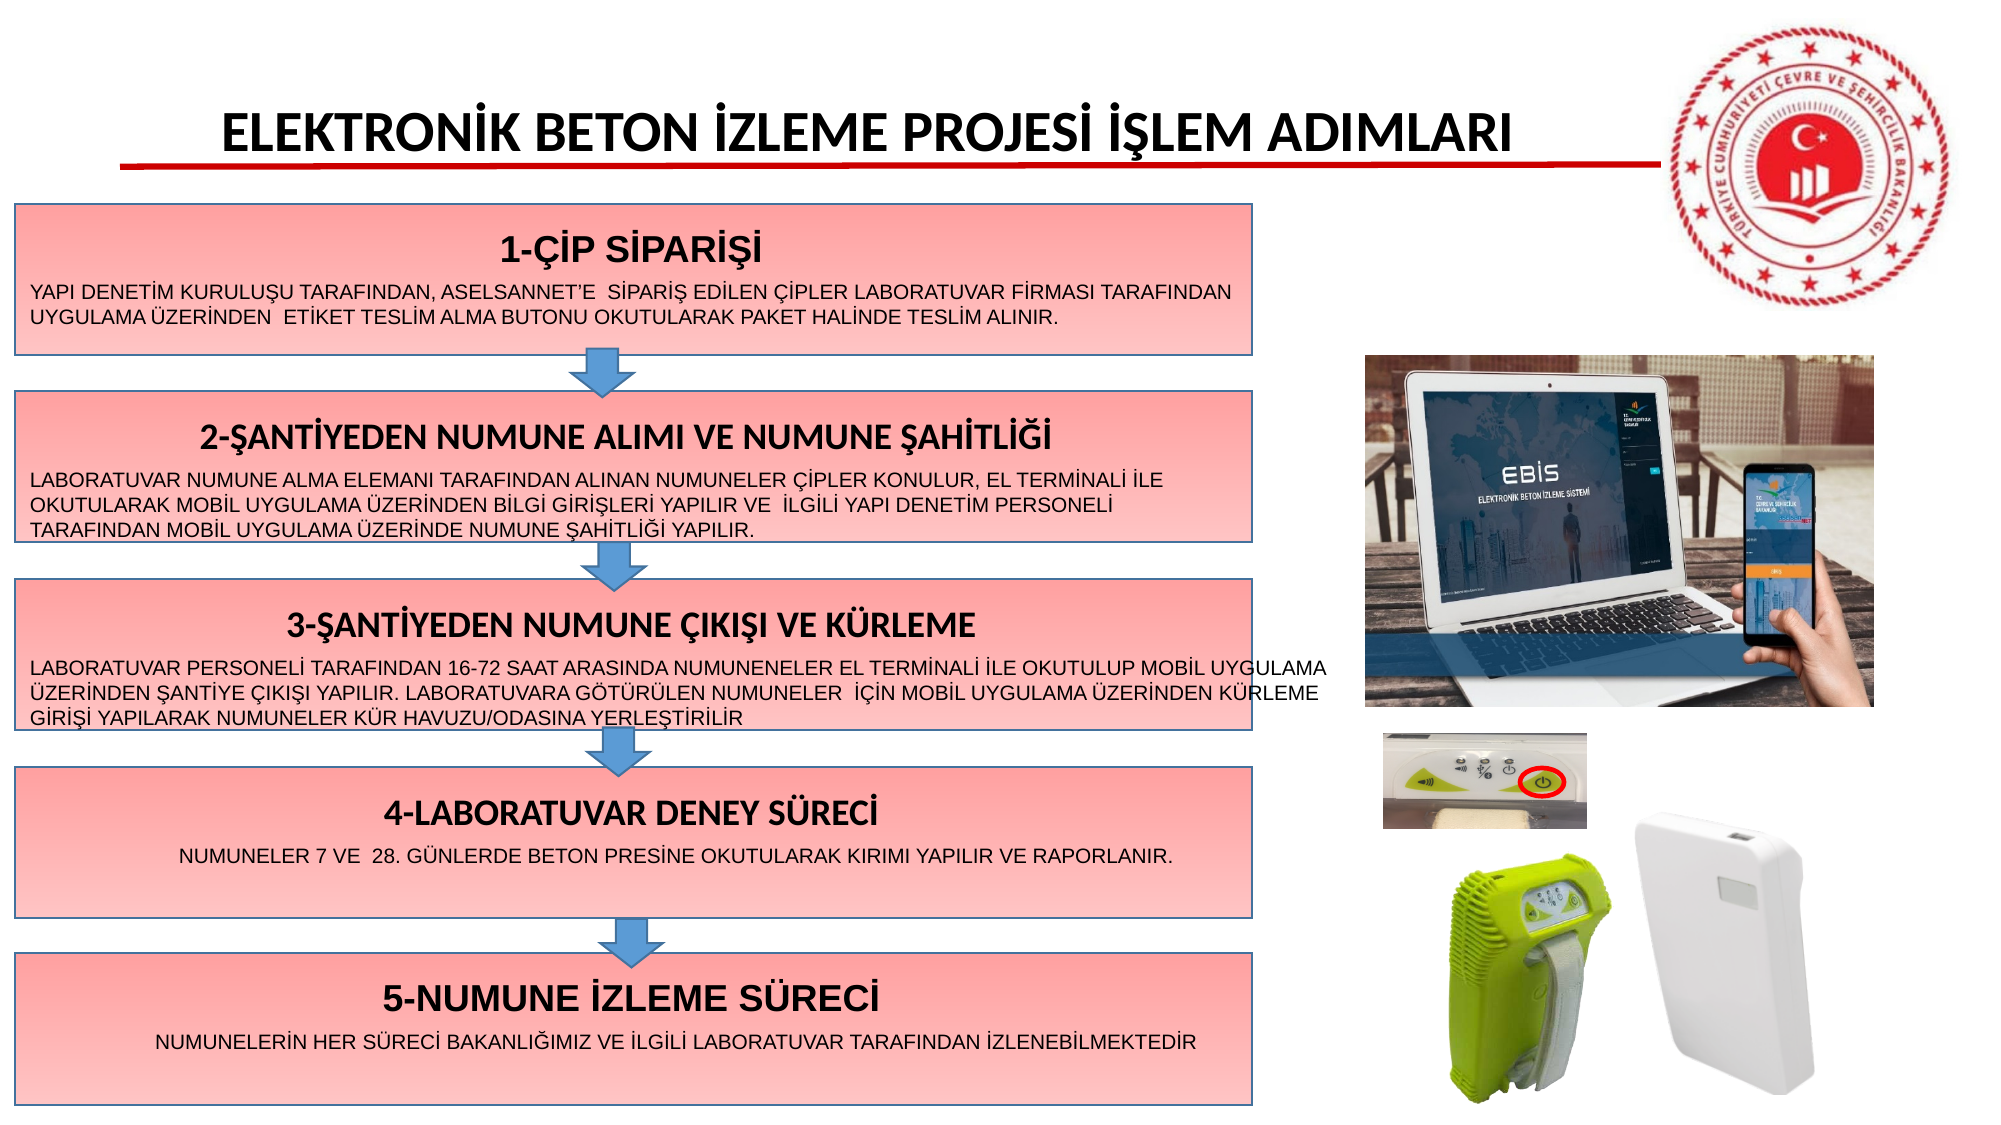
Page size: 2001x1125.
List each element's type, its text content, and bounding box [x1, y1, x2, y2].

picture [1660, 18, 1964, 311]
text_box [616, 578, 1253, 646]
text_box [597, 917, 666, 969]
text_box YAPI DENETİM KURULUŞU TARAFINDAN, ASELSANNET’E SİPARİŞ EDİLEN ÇİPLER LABORATUVAR FİRMASI TARAFINDAN UYGULAMA ÜZERİNDEN ETİKET TESLİM ALMA BUTONU OKUTULARAK PAKET HALİNDE TESLİM ALINIR. [15, 271, 1343, 337]
text_box [568, 347, 637, 399]
text_box [584, 726, 653, 778]
picture [1417, 811, 1816, 1113]
text_box [14, 203, 1253, 356]
text_box LABORATUVAR NUMUNE ALMA ELEMANI TARAFINDAN ALINAN NUMUNELER ÇİPLER KONULUR, EL TERMİNALİ İLE OKUTULARAK MOBİL UYGULAMA ÜZERİNDEN BİLGİ GİRİŞLERİ YAPILIR VE İLGİLİ YAPI DENETİM PERSONELİ TARAFINDAN MOBİL UYGULAMA ÜZERİNDE NUMUNE ŞAHİTLİĞİ YAPILIR. [15, 458, 1253, 549]
text_box LABORATUVAR PERSONELİ TARAFINDAN 16-72 SAAT ARASINDA NUMUNENELER EL TERMİNALİ İLE OKUTULUP MOBİL UYGULAMA ÜZERİNDEN ŞANTİYE ÇIKIŞI YAPILIR. LABORATUVARA GÖTÜRÜLEN NUMUNELER İÇİN MOBİL UYGULAMA ÜZERİNDEN KÜRLEME GİRİŞİ YAPILARAK NUMUNELER KÜR HAVUZU/ODASINA YERLEŞTİRİLİR [15, 646, 1343, 737]
text_box 2-ŞANTİYEDEN NUMUNE ALIMI VE NUMUNE ŞAHİTLİĞİ [37, 404, 1226, 458]
text_box 3-ŞANTİYEDEN NUMUNE ÇIKIŞI VE KÜRLEME [37, 592, 1226, 646]
text_box NUMUNELER 7 VE 28. GÜNLERDE BETON PRESİNE OKUTULARAK KIRIMI YAPILIR VE RAPORLANIR. [15, 834, 1343, 875]
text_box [1383, 733, 1587, 829]
text_box [14, 766, 1253, 919]
text_box 1-ÇİP SİPARİŞİ [37, 217, 1226, 271]
text_box NUMUNELERİN HER SÜRECİ BAKANLIĞIMIZ VE İLGİLİ LABORATUVAR TARAFINDAN İZLENEBİLMEKTEDİR [15, 1021, 1343, 1061]
picture [1364, 355, 1874, 707]
text_box [14, 578, 612, 731]
text_box 5-NUMUNE İZLEME SÜRECİ [37, 966, 1226, 1021]
text_box 4-LABORATUVAR DENEY SÜRECİ [37, 780, 1226, 834]
text_box [14, 390, 1253, 543]
text_box [14, 952, 1253, 1106]
text_box [579, 541, 649, 593]
text_box ELEKTRONİK BETON İZLEME PROJESİ İŞLEM ADIMLARI [107, 86, 1630, 241]
